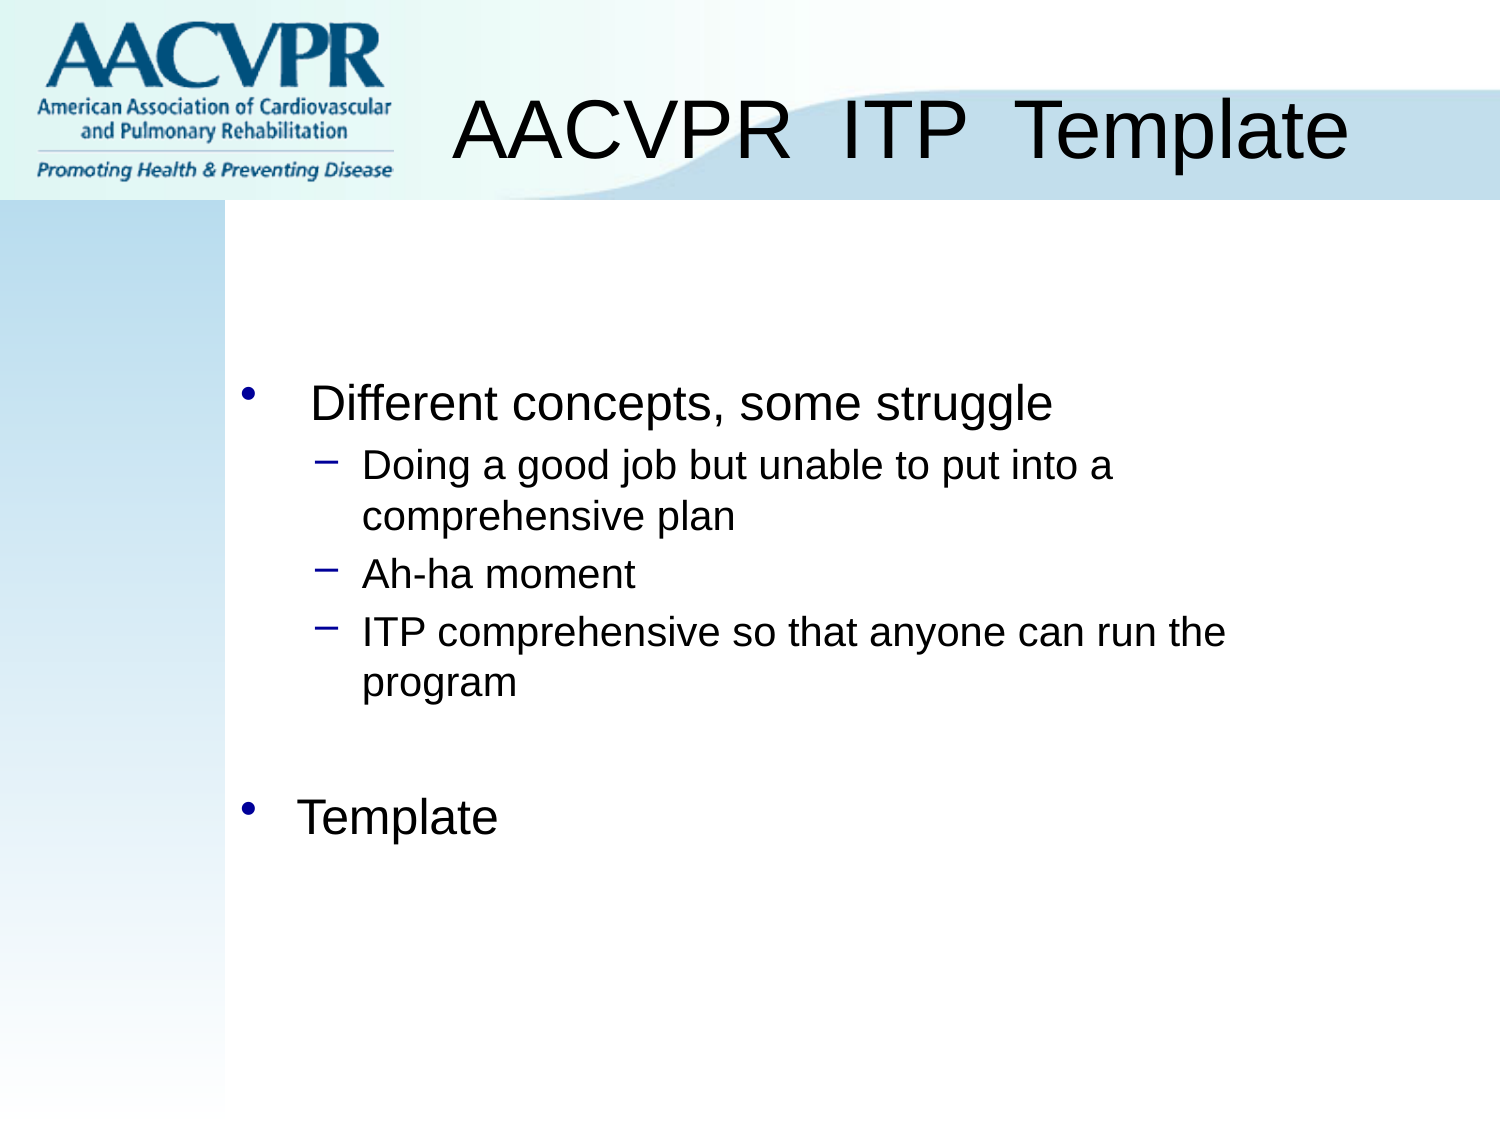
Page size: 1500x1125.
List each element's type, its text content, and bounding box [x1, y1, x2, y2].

list Different concepts, some struggle Doing a good job but unable to put into a comprehensive plan Ah-ha moment ITP comprehensive so that anyone can run the program Template [224, 362, 1388, 1001]
title AACVPR ITP Template [437, 62, 1451, 188]
picture [0, 0, 1500, 205]
